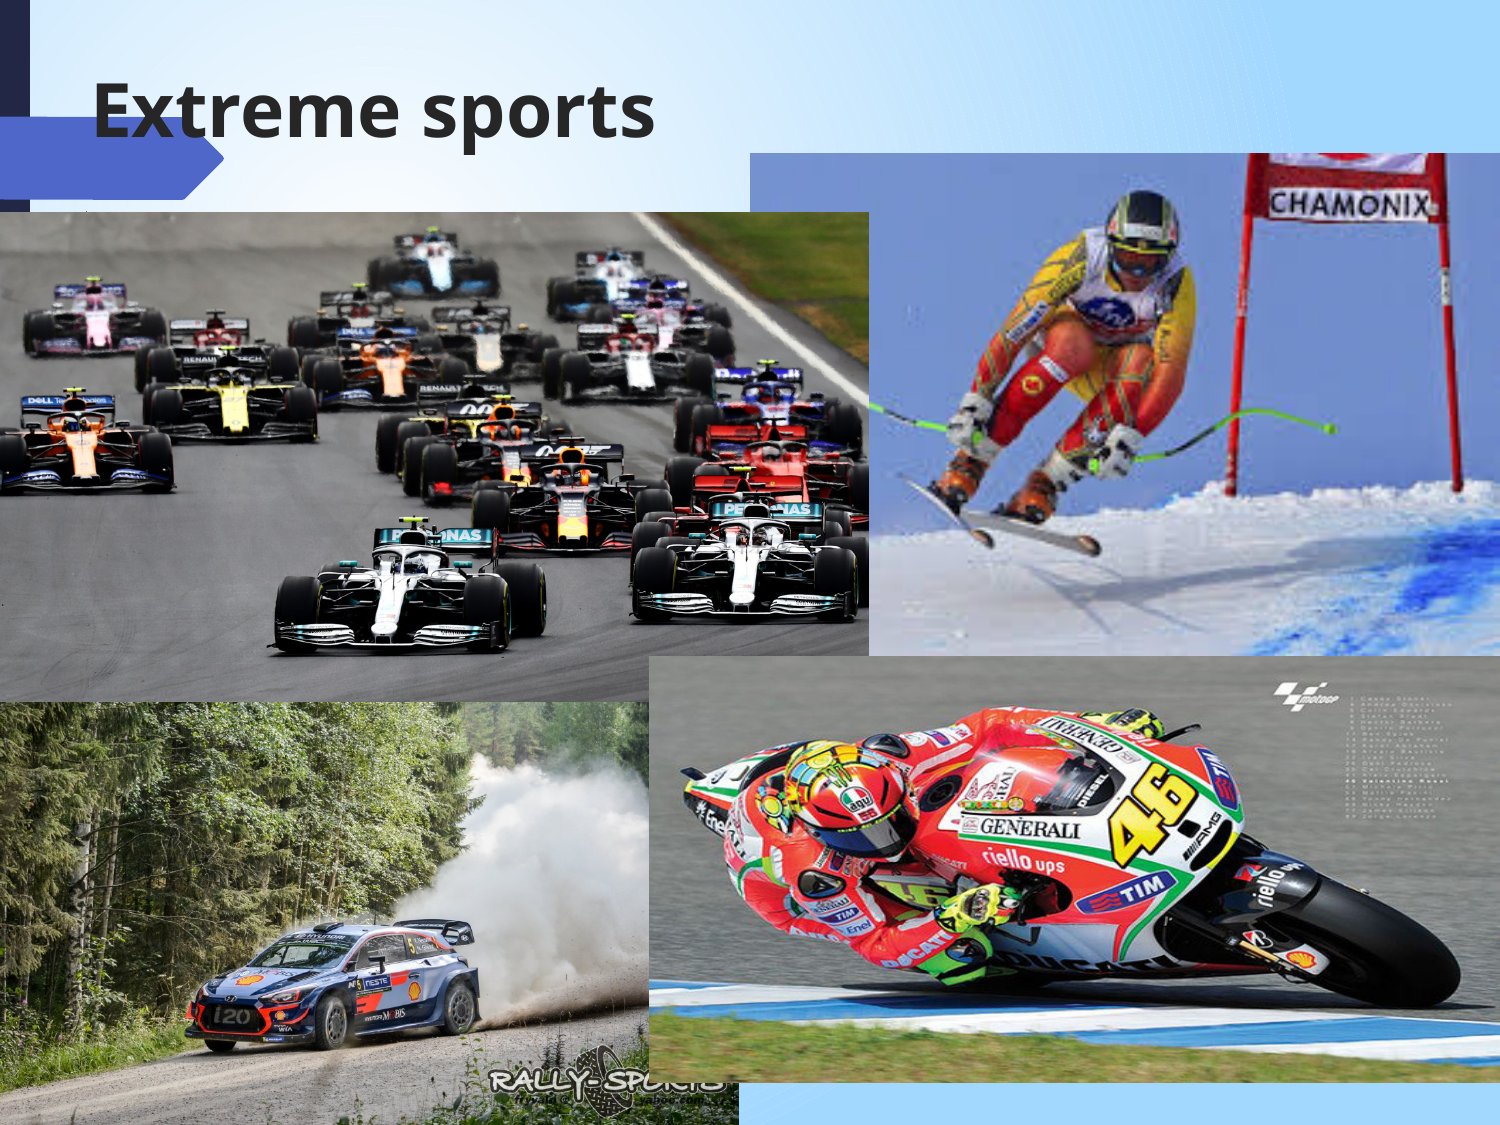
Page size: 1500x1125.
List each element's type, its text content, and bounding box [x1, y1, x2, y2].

picture [0, 153, 1500, 1125]
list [0, 212, 869, 702]
title Extreme sports [75, 54, 1425, 209]
